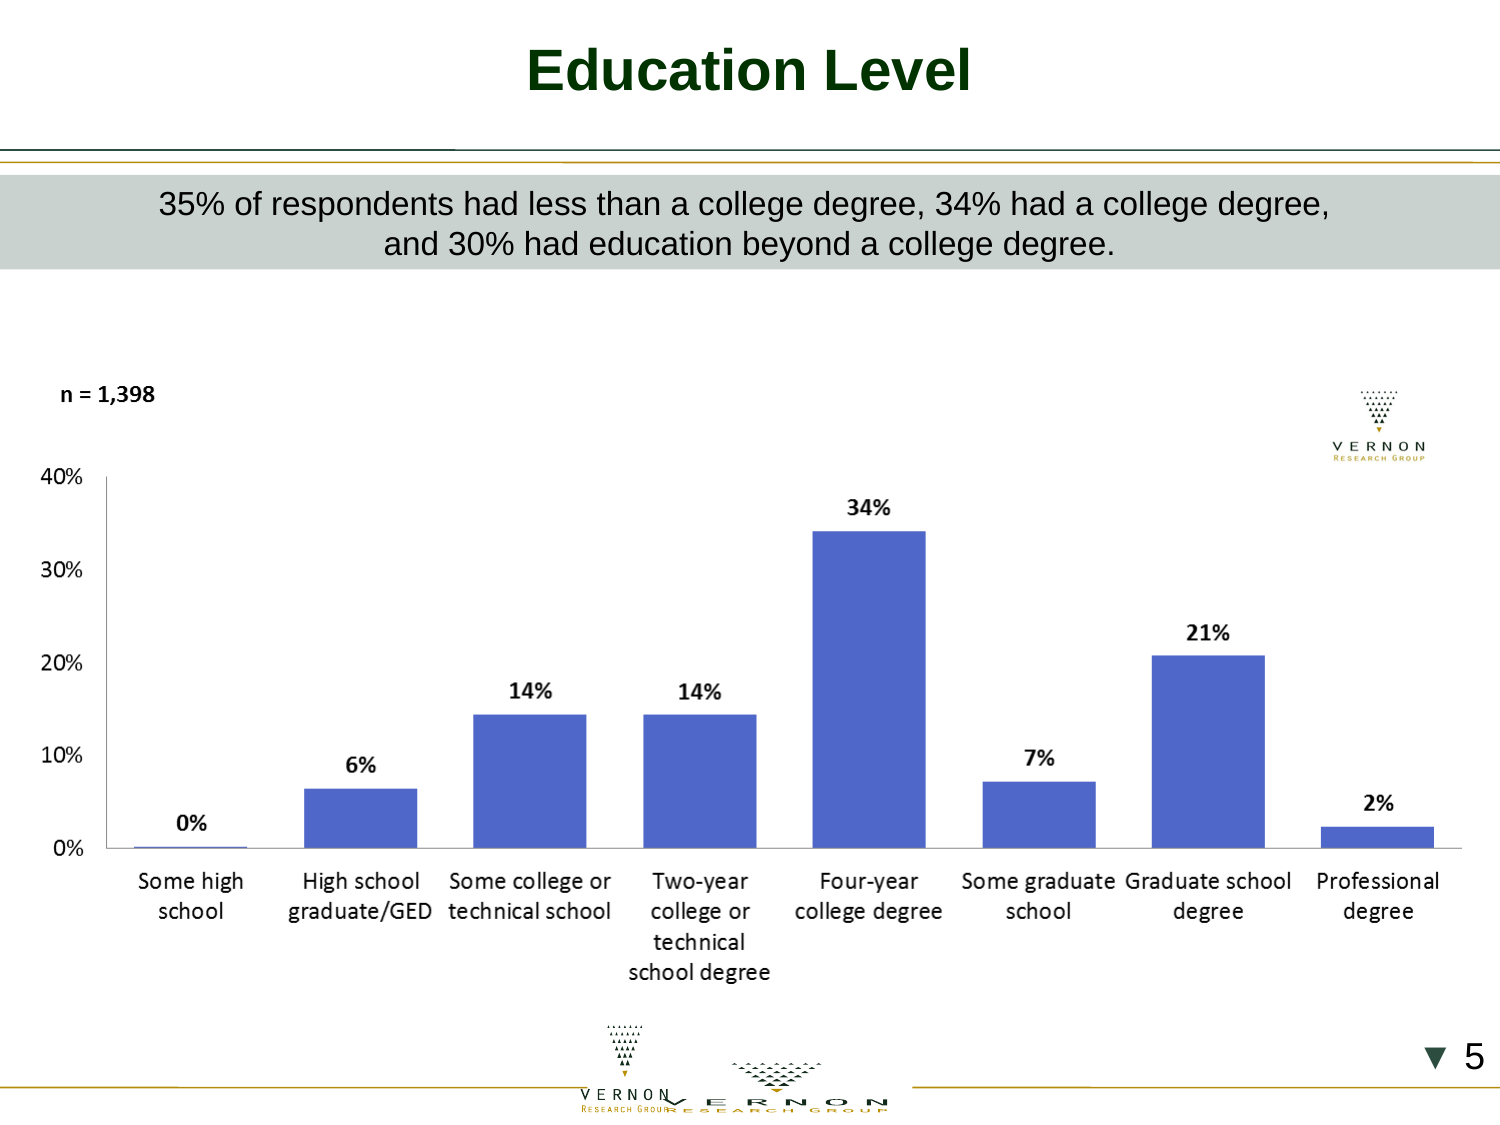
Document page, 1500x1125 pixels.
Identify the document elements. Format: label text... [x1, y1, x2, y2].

text_box 35% of respondents had less than a college degree, 34% had a college degree, and 30% had education beyond a college degree. [0, 174, 1500, 270]
text_box ▼ 5 [1187, 1024, 1500, 1100]
picture [36, 362, 1464, 1001]
text_box Education Level [0, 24, 1500, 138]
